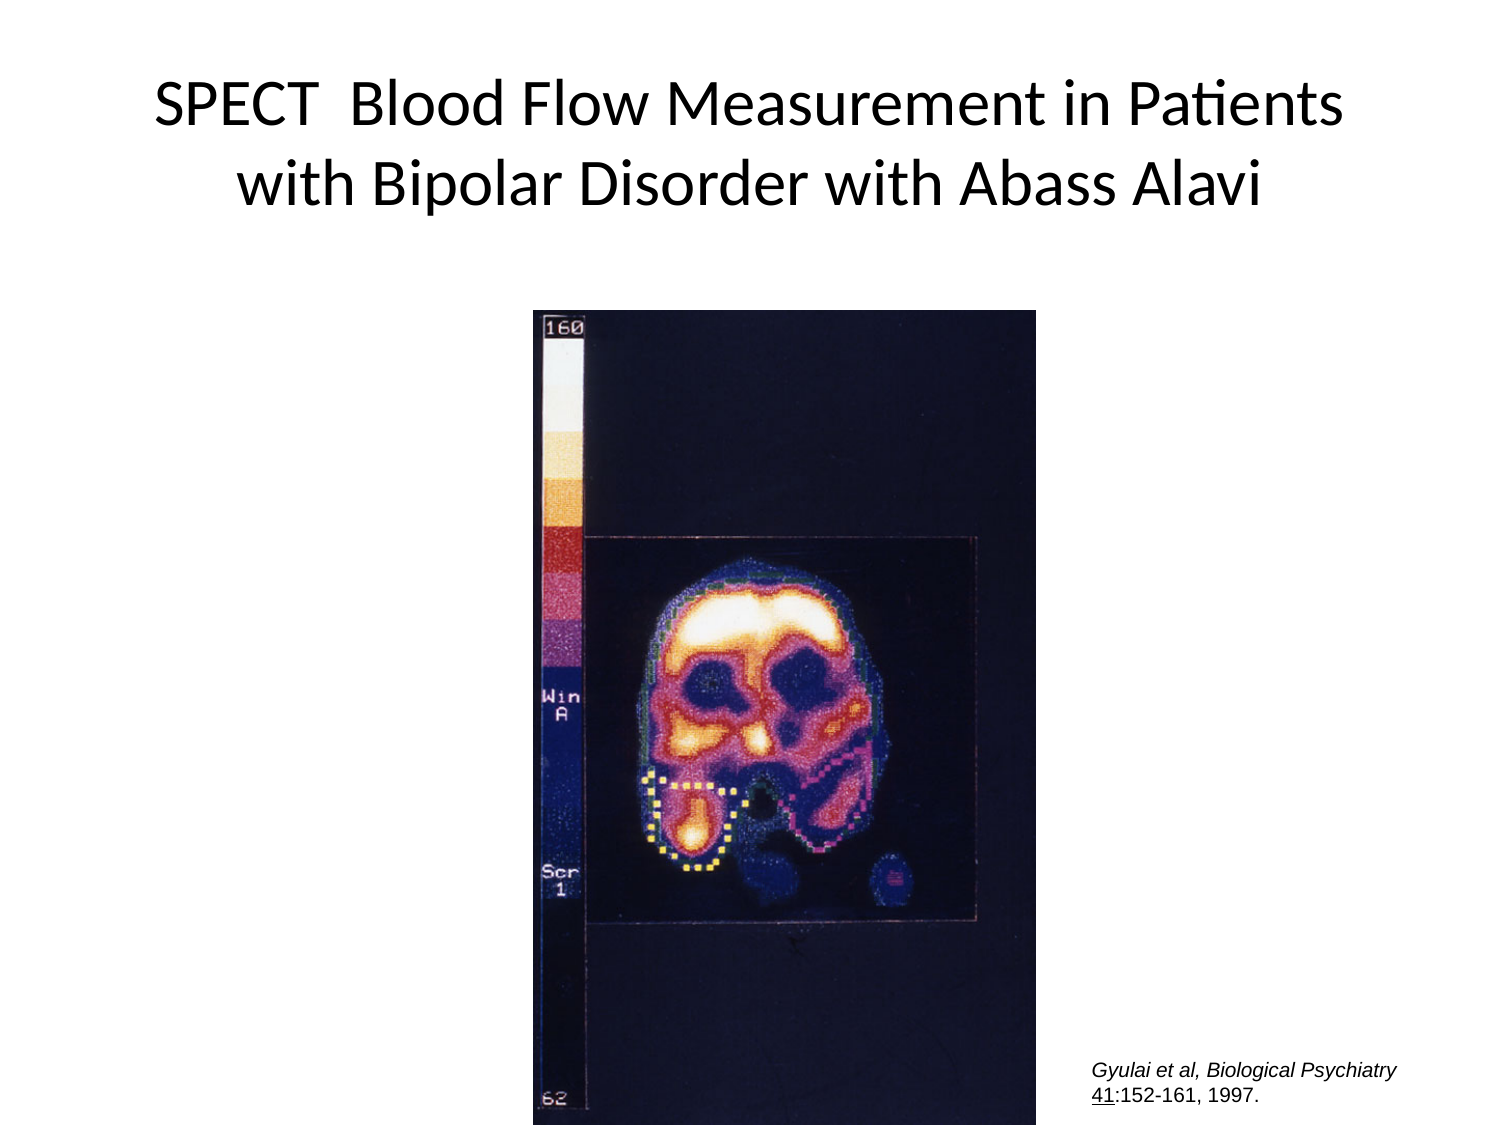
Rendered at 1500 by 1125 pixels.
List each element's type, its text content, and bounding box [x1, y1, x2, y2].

text_box Gyulai et al, Biological Psychiatry 41:152-161, 1997. [1076, 1049, 1418, 1125]
picture [533, 310, 1036, 1125]
title SPECT Blood Flow Measurement in Patients with Bipolar Disorder with Abass Alavi [74, 44, 1426, 233]
